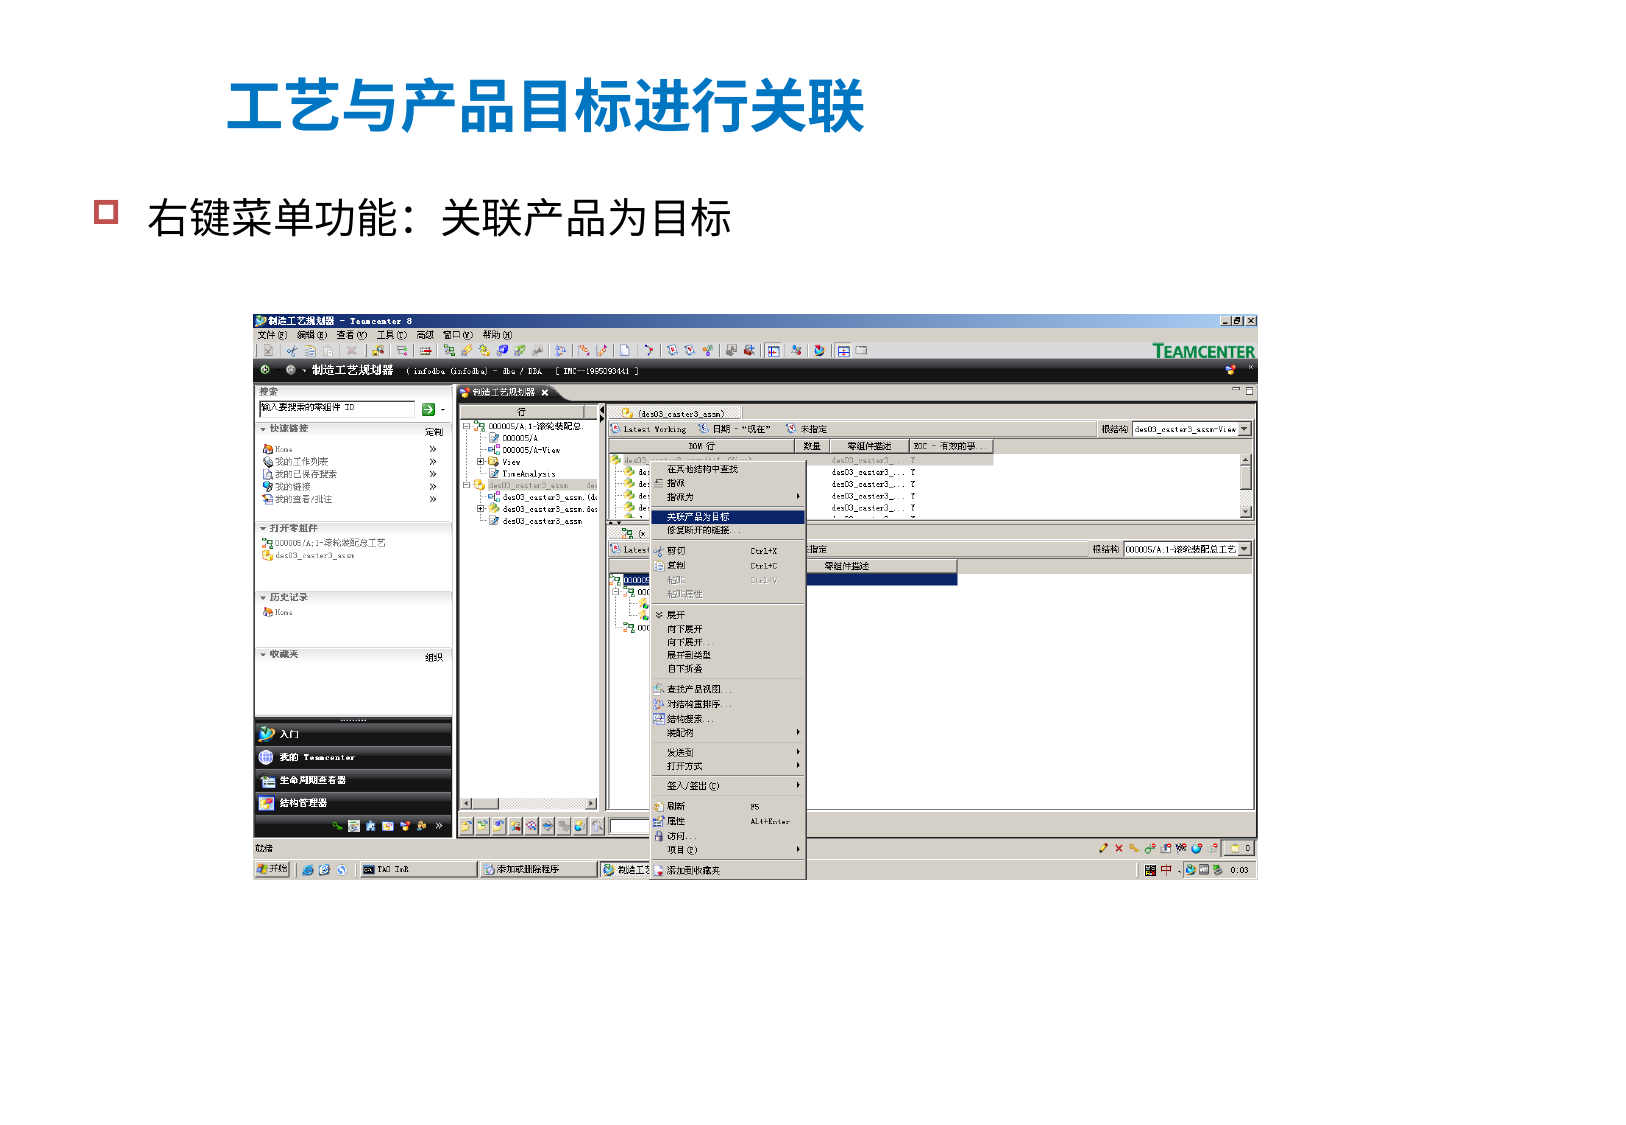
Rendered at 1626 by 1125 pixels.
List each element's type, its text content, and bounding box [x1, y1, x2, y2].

text_box 右键菜单功能：关联产品为目标 [76, 184, 1473, 1010]
picture [253, 314, 1258, 880]
title 工艺与产品目标进行关联 [210, 28, 1544, 181]
